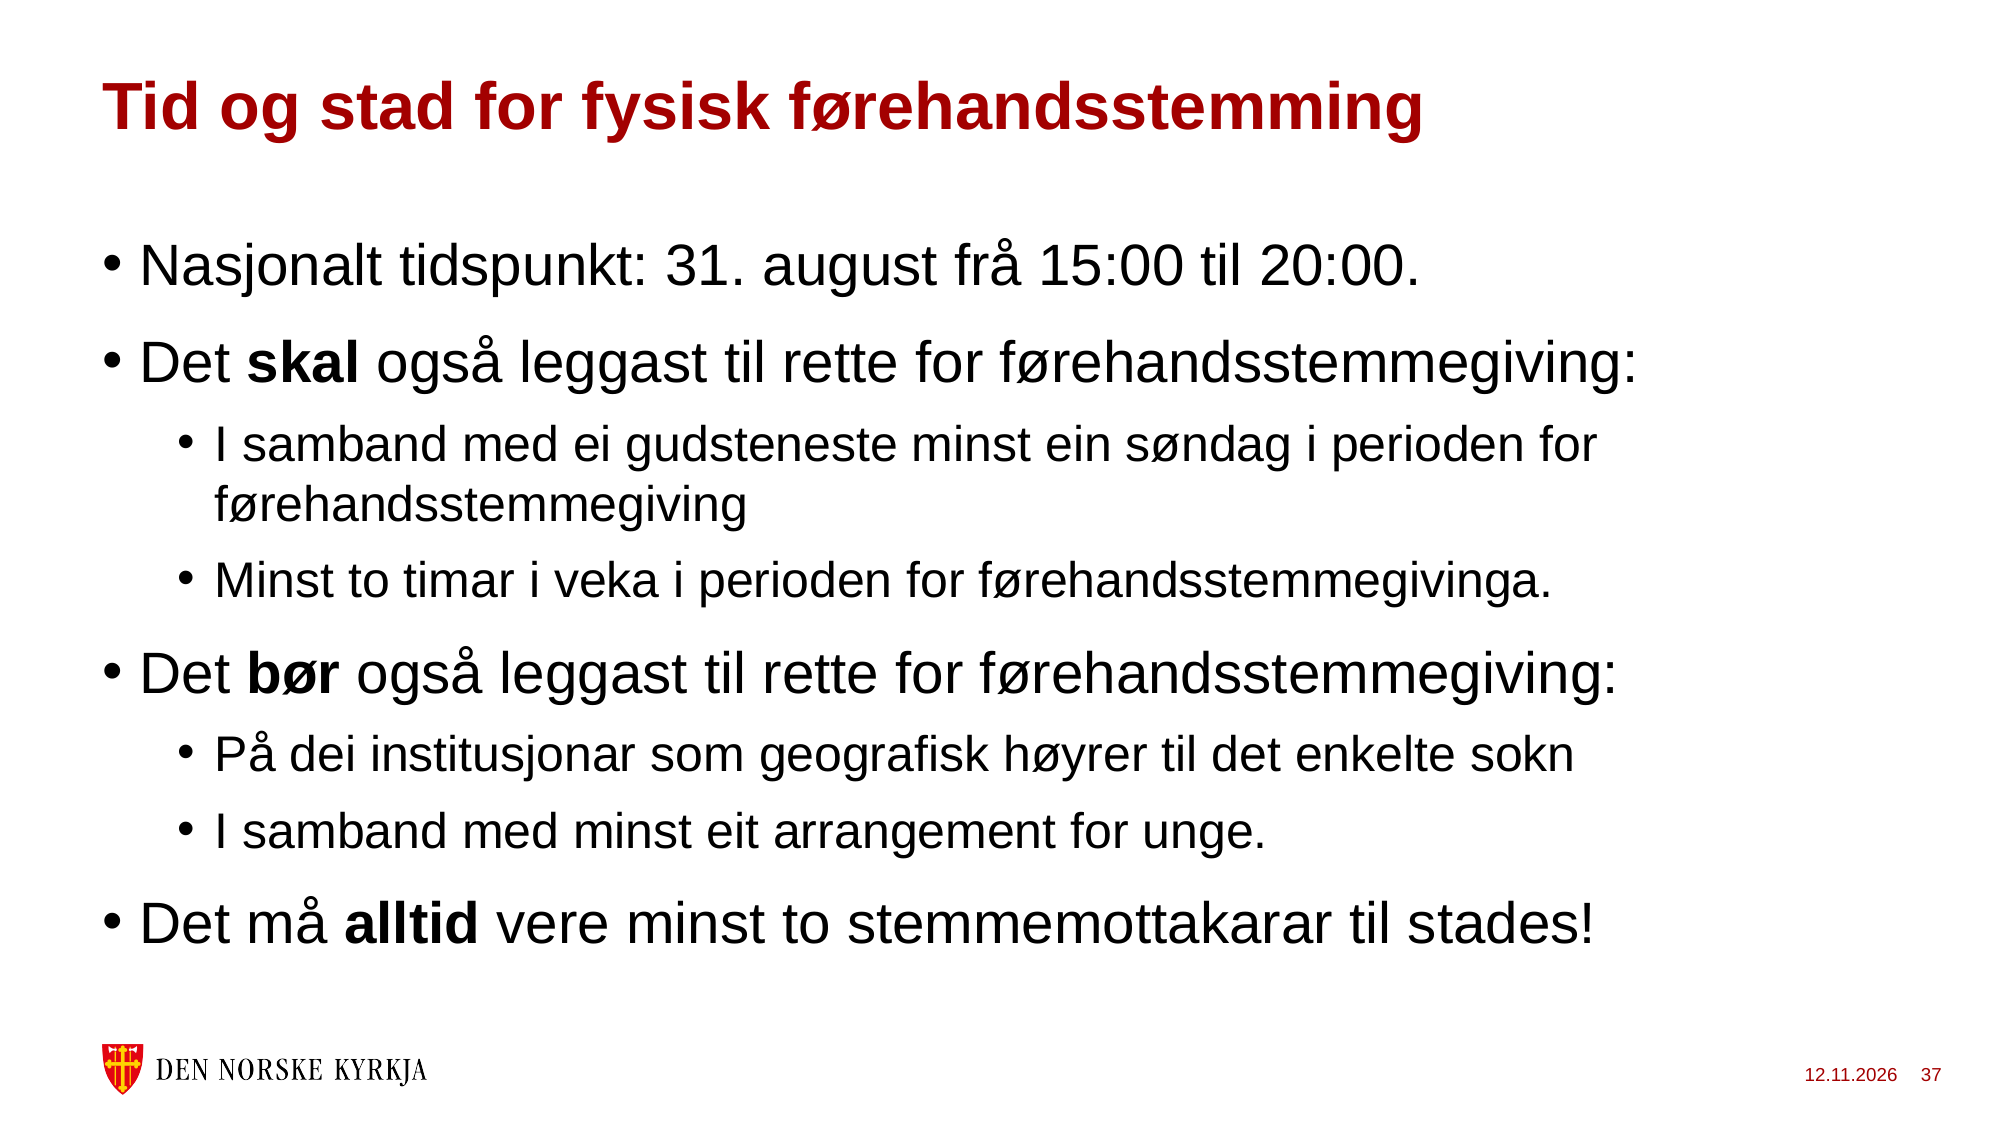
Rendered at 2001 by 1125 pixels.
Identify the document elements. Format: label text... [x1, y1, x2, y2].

list Nasjonalt tidspunkt: 31. august frå 15:00 til 20:00. Det skal også leggast til rette for førehandsstemmegiving: I samband med ei gudsteneste minst ein søndag i perioden for førehandsstemmegiving Minst to timar i veka i perioden for førehandsstemmegivinga. Det bør også leggast til rette for førehandsstemmegiving: På dei institusjonar som geografisk høyrer til det enkelte sokn I samband med minst eit arrangement for unge. Det må alltid vere minst to stemmemottakarar til stades! [102, 227, 1898, 994]
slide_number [1719, 1056, 1898, 1091]
picture [102, 1044, 427, 1095]
slide_number 37 [1920, 1056, 1978, 1091]
title Tid og stad for fysisk førehandsstemming [102, 36, 1898, 179]
